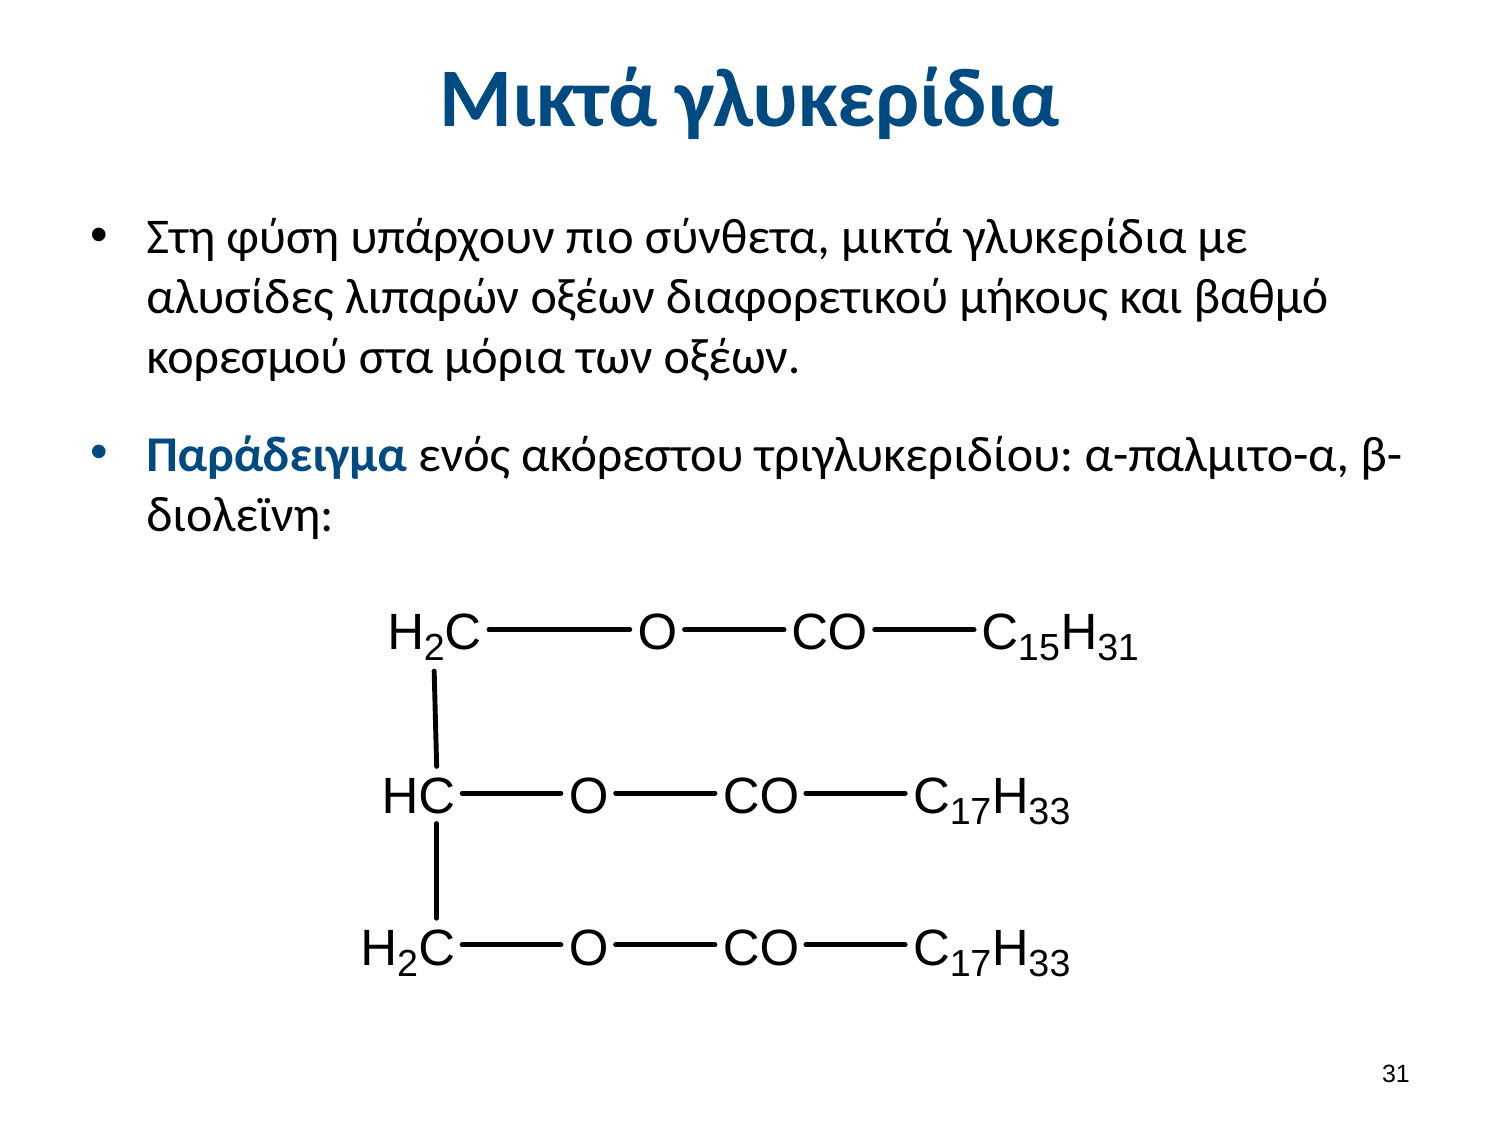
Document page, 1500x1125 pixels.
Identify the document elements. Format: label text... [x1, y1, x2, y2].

list Στη φύση υπάρχουν πιο σύνθετα, μικτά γλυκερίδια με αλυσίδες λιπαρών οξέων διαφορετικού μήκους και βαθμό κορεσμού στα μόρια των οξέων. Παράδειγμα ενός ακόρεστου τριγλυκεριδίου: α-παλμιτο-α, β- διολεϊνη: [75, 196, 1425, 1024]
slide_number 30 [1074, 1042, 1425, 1103]
title Μικτά γλυκερίδια [0, 19, 1500, 169]
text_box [349, 599, 1154, 991]
